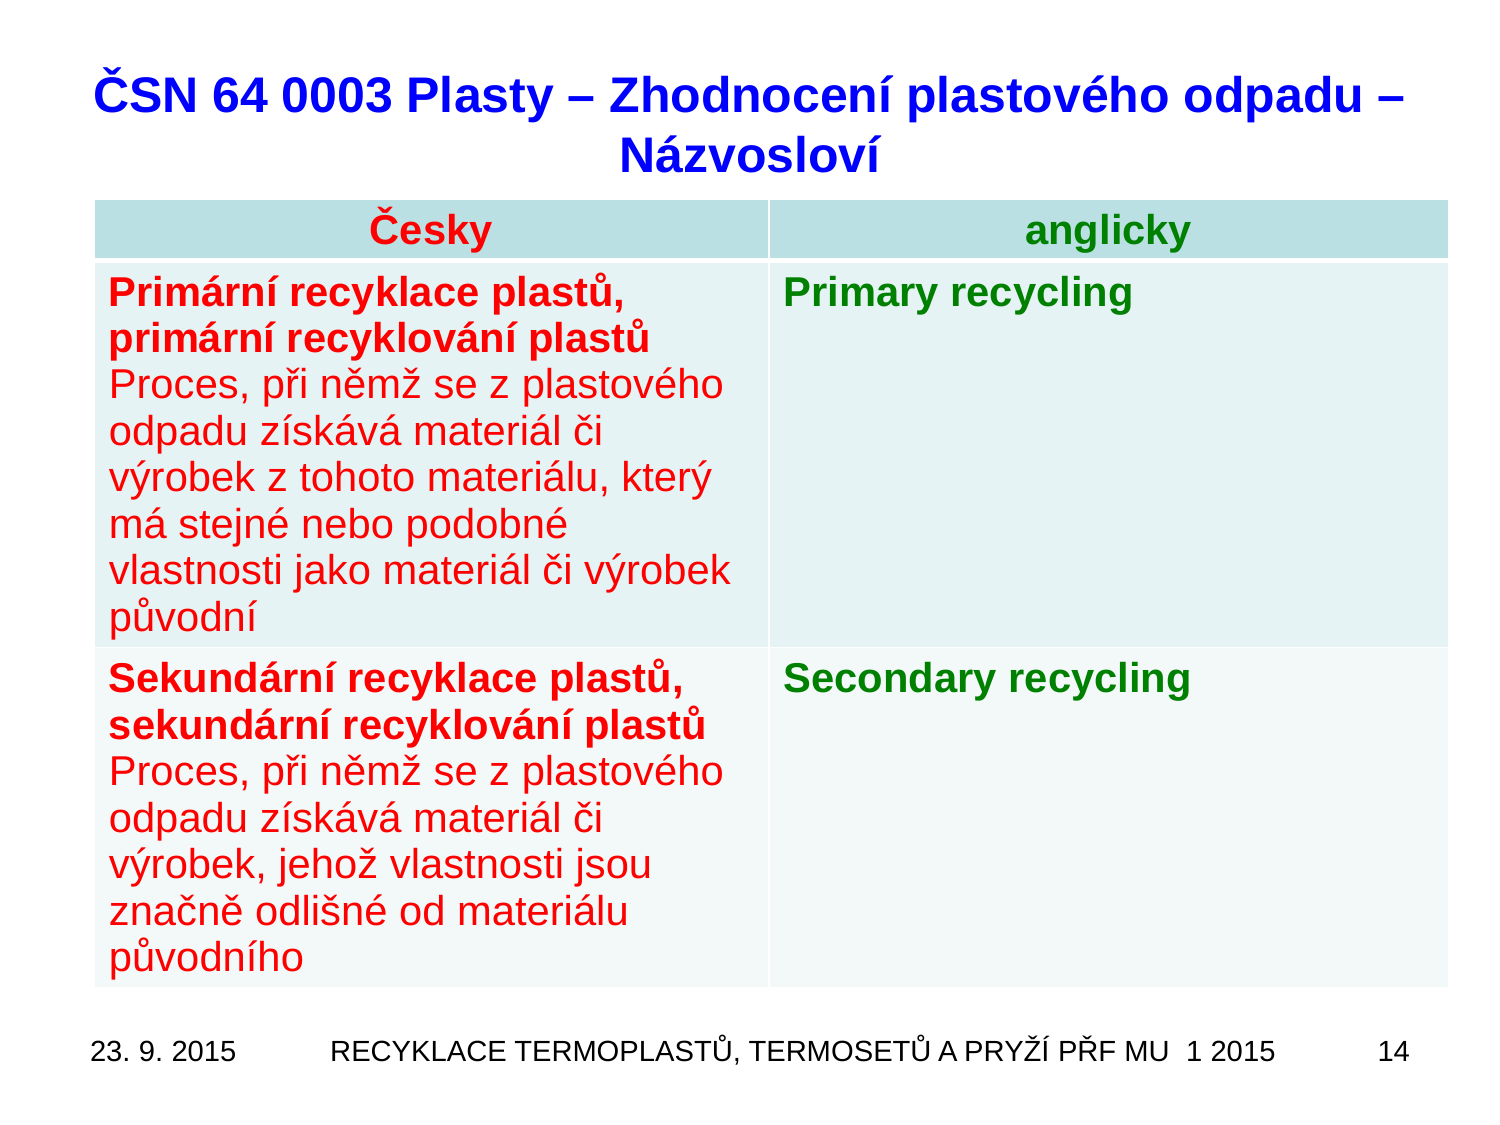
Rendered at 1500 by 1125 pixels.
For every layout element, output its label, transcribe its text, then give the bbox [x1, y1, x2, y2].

table_cell Sekundární recyklace plastů, sekundární recyklování plastů Proces, při němž se z plastového odpadu získává materiál či výrobek, jehož vlastnosti jsou značně odlišné od materiálu původního [95, 648, 768, 987]
table_cell Primární recyklace plastů, primární recyklování plastů Proces, při němž se z plastového odpadu získává materiál či výrobek z tohoto materiálu, který má stejné nebo podobné vlastnosti jako materiál či výrobek původní [95, 263, 768, 647]
table_header anglicky [770, 200, 1448, 258]
table_header Česky [95, 200, 768, 258]
slide_number 23. 9. 2015 [74, 1024, 426, 1103]
title ČSN 64 0003 Plasty – Zhodnocení plastového odpadu – Názvosloví [74, 44, 1426, 200]
footer RECYKLACE TERMOPLASTŮ, TERMOSETŮ A PRYŽÍ PŘF MU 1 2015 [426, 1024, 1074, 1103]
table_cell Primary recycling [770, 263, 1448, 647]
table_cell Secondary recycling [770, 648, 1448, 987]
slide_number 14 [1074, 1024, 1426, 1103]
